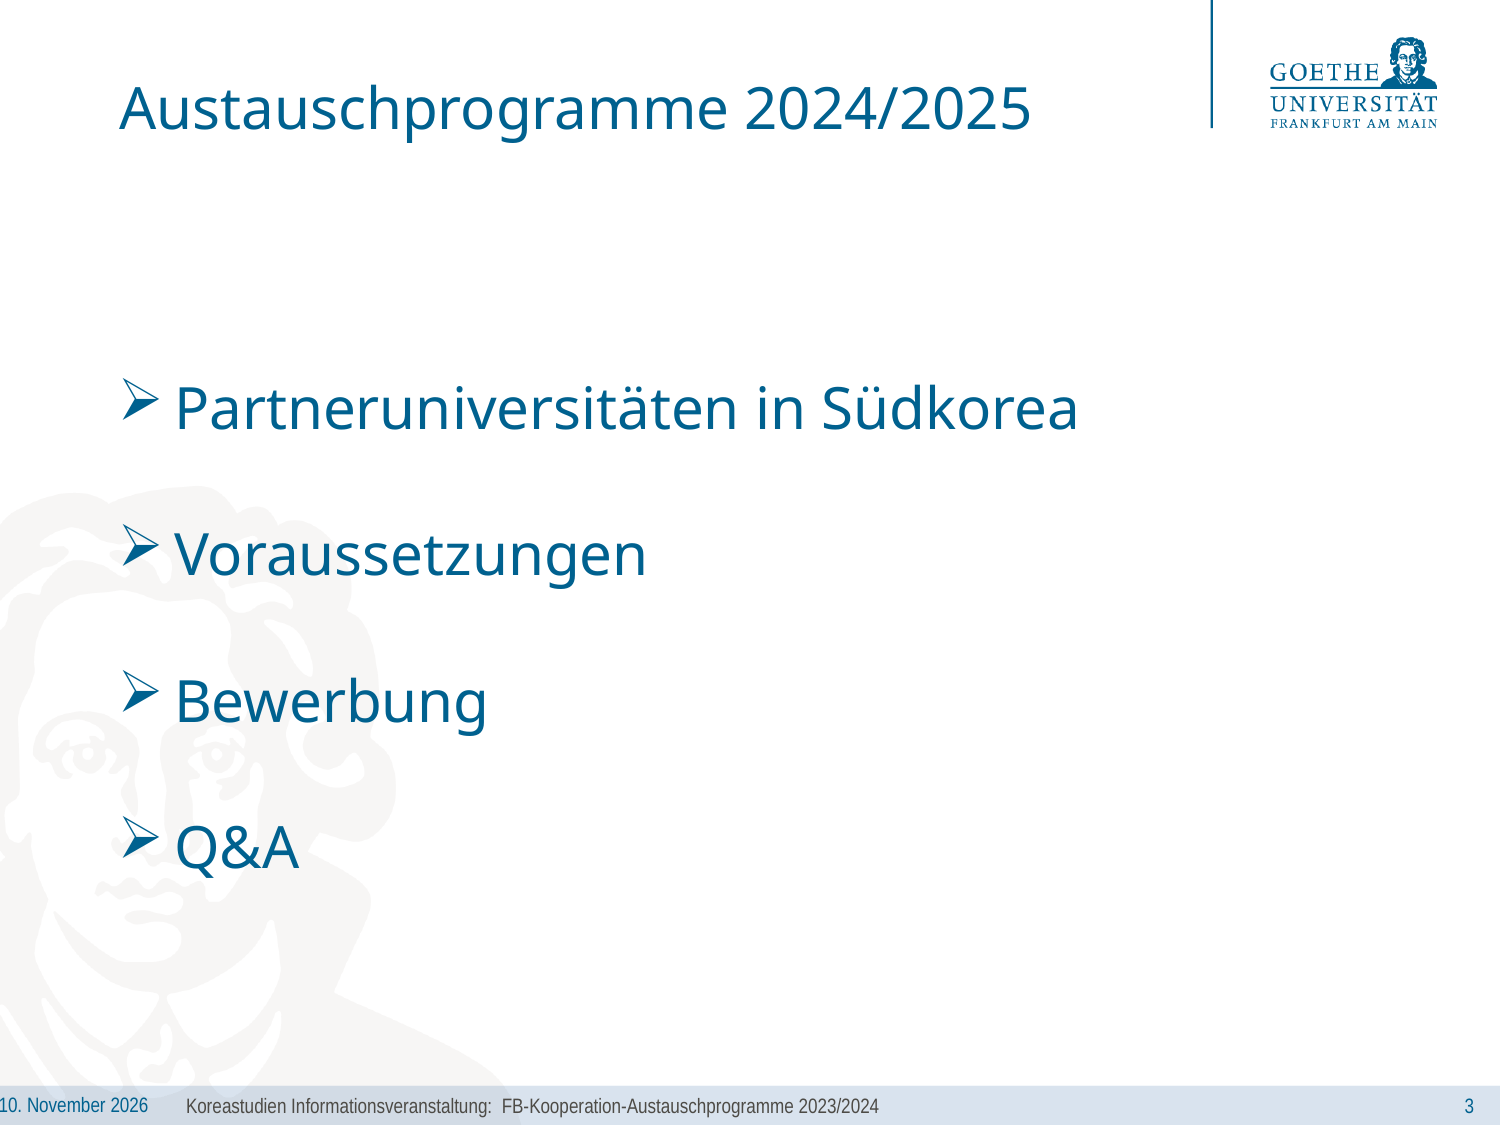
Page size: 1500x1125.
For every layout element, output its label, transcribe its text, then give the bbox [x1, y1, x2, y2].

picture [0, 0, 1500, 1125]
slide_number 3 [1417, 1092, 1475, 1122]
footer Koreastudien Informationsveranstaltung: FB-Kooperation-Austauschprogramme 2023/2024 [171, 1092, 1329, 1121]
list Partneruniversitäten in Südkorea Voraussetzungen Bewerbung Q&A [103, 177, 1436, 1004]
title Austauschprogramme 2024/2025 [104, 19, 1188, 149]
